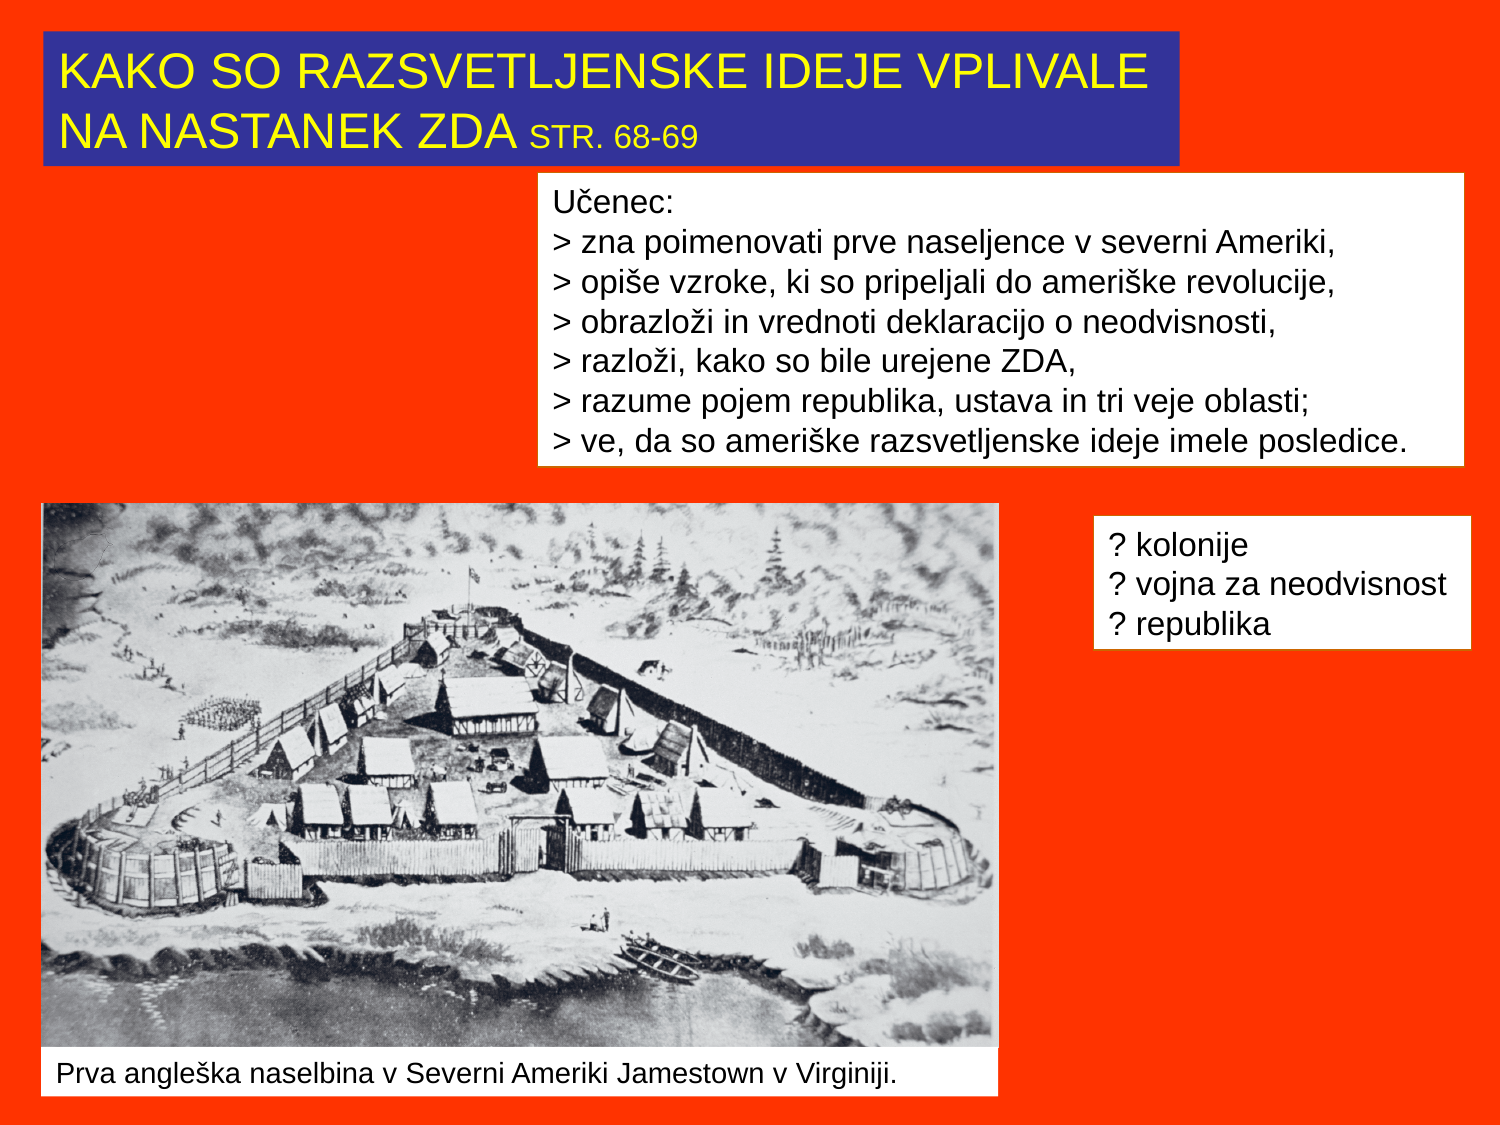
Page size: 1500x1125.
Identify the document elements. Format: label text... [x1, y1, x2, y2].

text_box Prva angleška naselbina v Severni Ameriki Jamestown v Virginiji. [41, 1048, 999, 1097]
text_box KAKO SO RAZSVETLJENSKE IDEJE VPLIVALE NA NASTANEK ZDA STR. 68-69 [43, 31, 1180, 167]
picture [41, 503, 999, 1048]
text_box ? kolonije ? vojna za neodvisnost ? republika [1093, 515, 1472, 650]
text_box Učenec: > zna poimenovati prve naseljence v severni Ameriki, > opiše vzroke, ki so pripeljali do ameriške revolucije, > obrazloži in vrednoti deklaracijo o neodvisnosti, > razloži, kako so bile urejene ZDA, > razume pojem republika, ustava in tri veje oblasti; > ve, da so ameriške razsvetljenske ideje imele posledice. [537, 172, 1465, 467]
